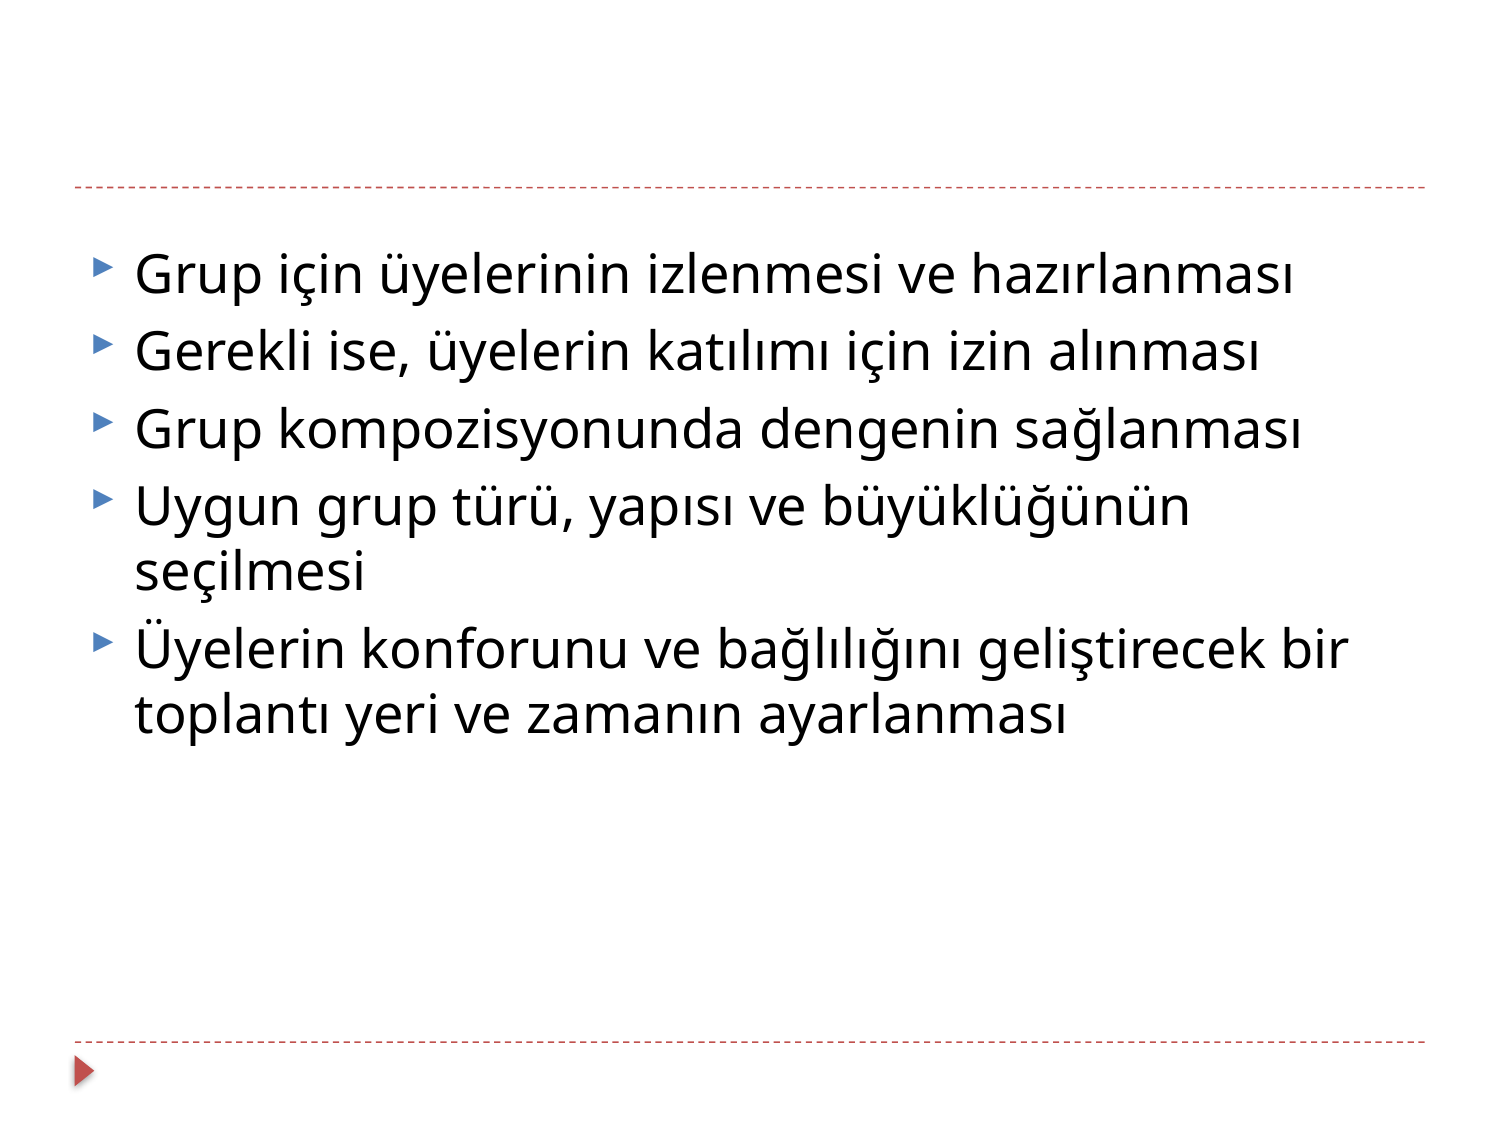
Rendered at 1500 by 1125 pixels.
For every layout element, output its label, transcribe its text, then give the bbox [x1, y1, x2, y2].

list Grup için üyelerinin izlenmesi ve hazırlanması Gerekli ise, üyelerin katılımı için izin alınması Grup kompozisyonunda dengenin sağlanması Uygun grup türü, yapısı ve büyüklüğünün seçilmesi Üyelerin konforunu ve bağlılığını geliştirecek bir toplantı yeri ve zamanın ayarlanması [75, 231, 1425, 1010]
